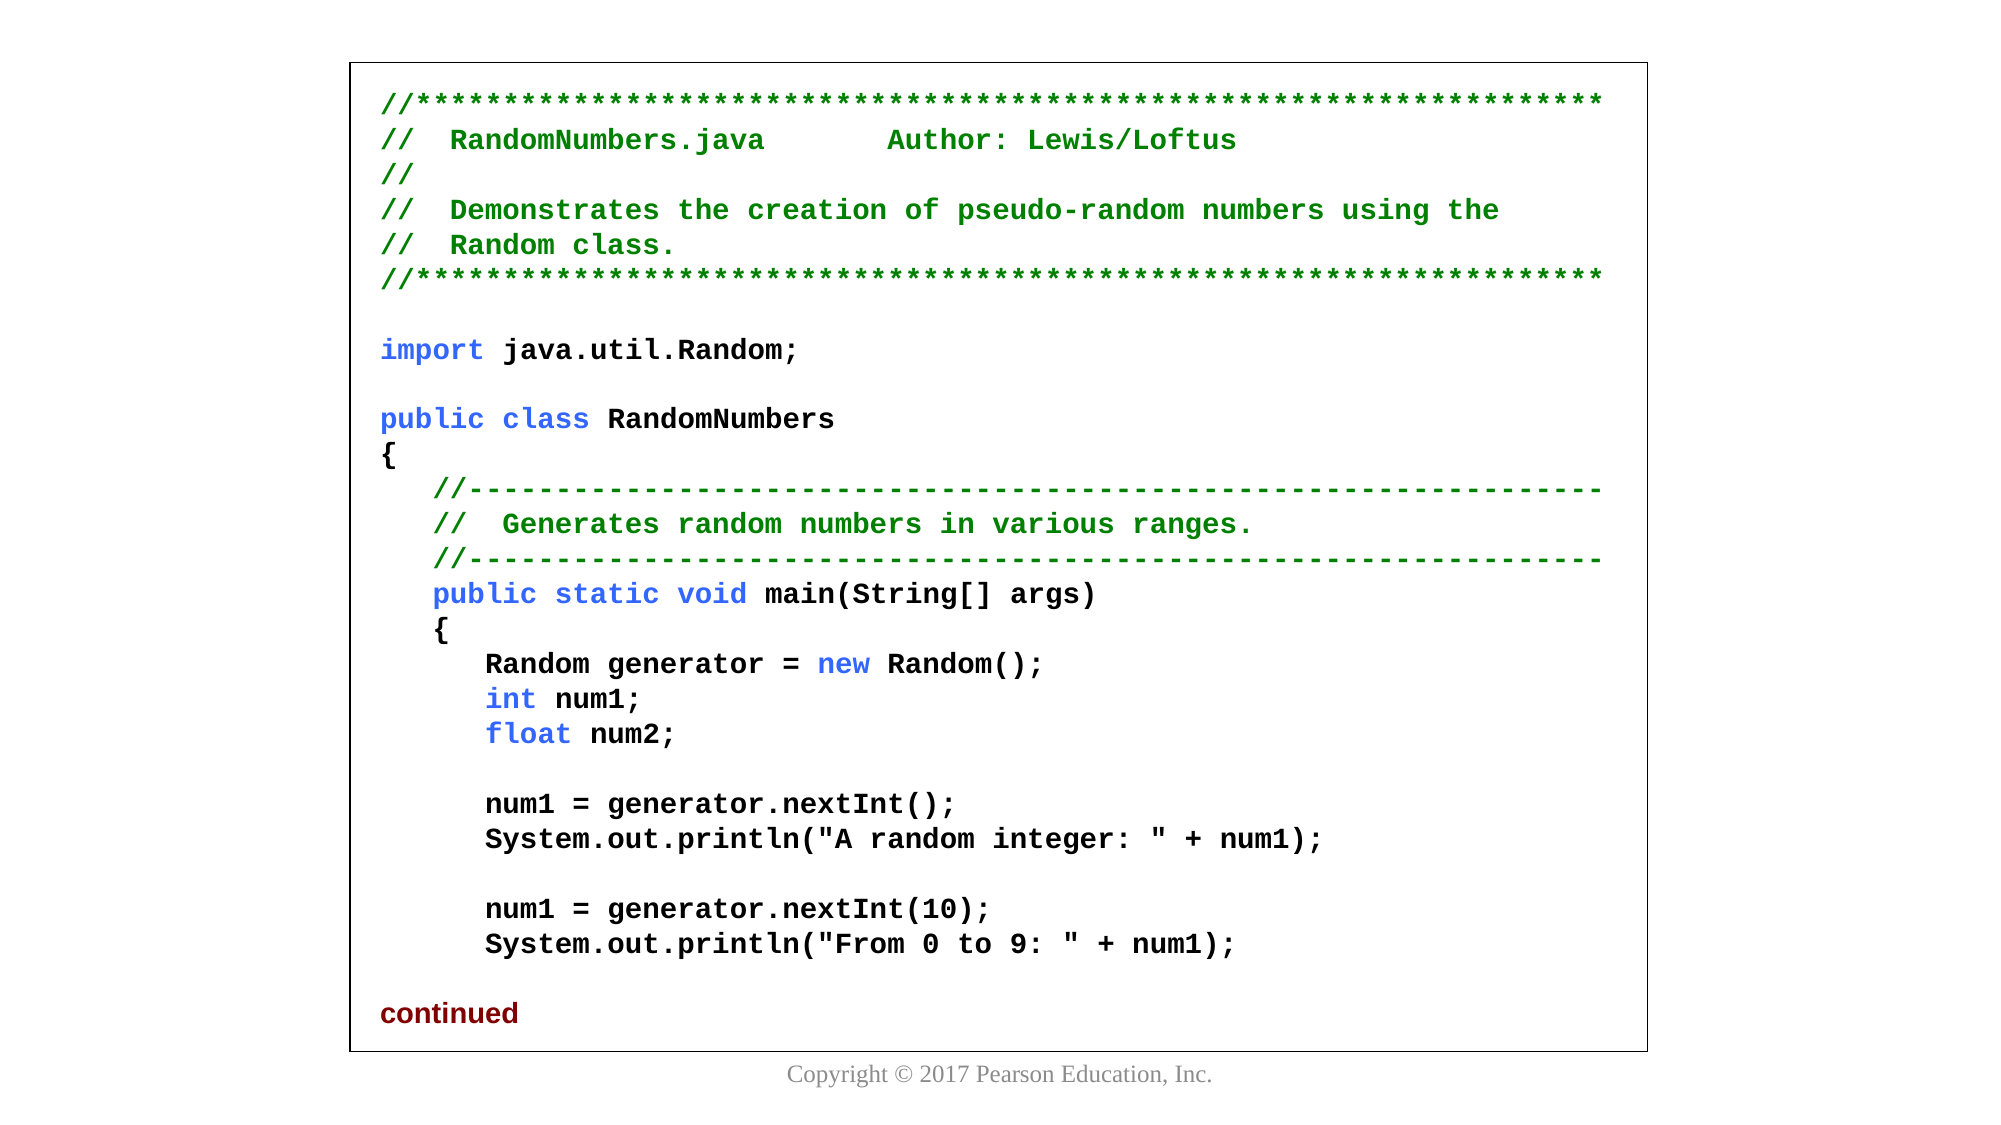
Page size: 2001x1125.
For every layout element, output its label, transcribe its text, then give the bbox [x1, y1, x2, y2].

text_box //******************************************************************** // RandomNumbers.java Author: Lewis/Loftus // // Demonstrates the creation of pseudo-random numbers using the // Random class. //******************************************************************** import java.util.Random; public class RandomNumbers { //----------------------------------------------------------------- // Generates random numbers in various ranges. //----------------------------------------------------------------- public static void main(String[] args) { Random generator = new Random(); int num1; float num2; num1 = generator.nextInt(); System.out.println("A random integer: " + num1); num1 = generator.nextInt(10); System.out.println("From 0 to 9: " + num1); continued [349, 62, 1648, 1052]
footer Copyright © 2017 Pearson Education, Inc. [662, 1052, 1338, 1103]
